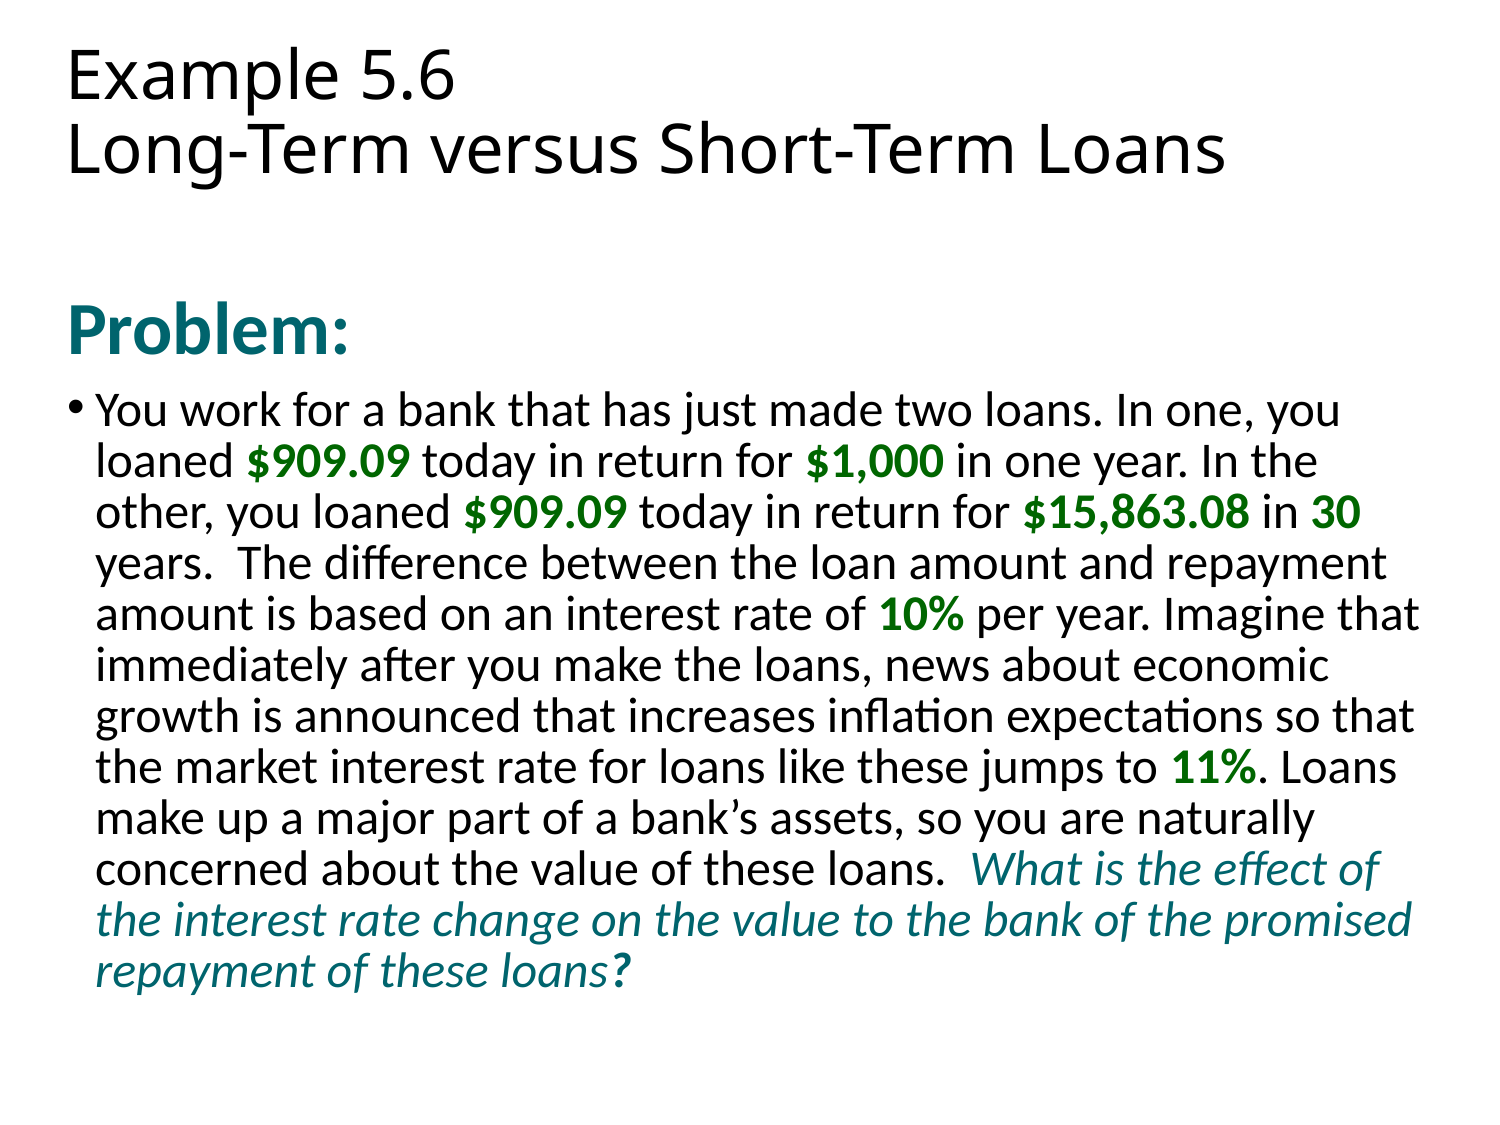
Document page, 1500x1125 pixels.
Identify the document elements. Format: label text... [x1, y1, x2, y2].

list Problem: You work for a bank that has just made two loans. In one, you loaned $909.09 today in return for $1,000 in one year. In the other, you loaned $909.09 today in return for $15,863.08 in 30 years. The difference between the loan amount and repayment amount is based on an interest rate of 10% per year. Imagine that immediately after you make the loans, news about economic growth is announced that increases inflation expectations so that the market interest rate for loans like these jumps to 11%. Loans make up a major part of a bank’s assets, so you are naturally concerned about the value of these loans. What is the effect of the interest rate change on the value to the bank of the promised repayment of these loans? [51, 295, 1448, 1026]
title Example 5.6 Long-Term versus Short-Term Loans [50, 23, 1263, 205]
